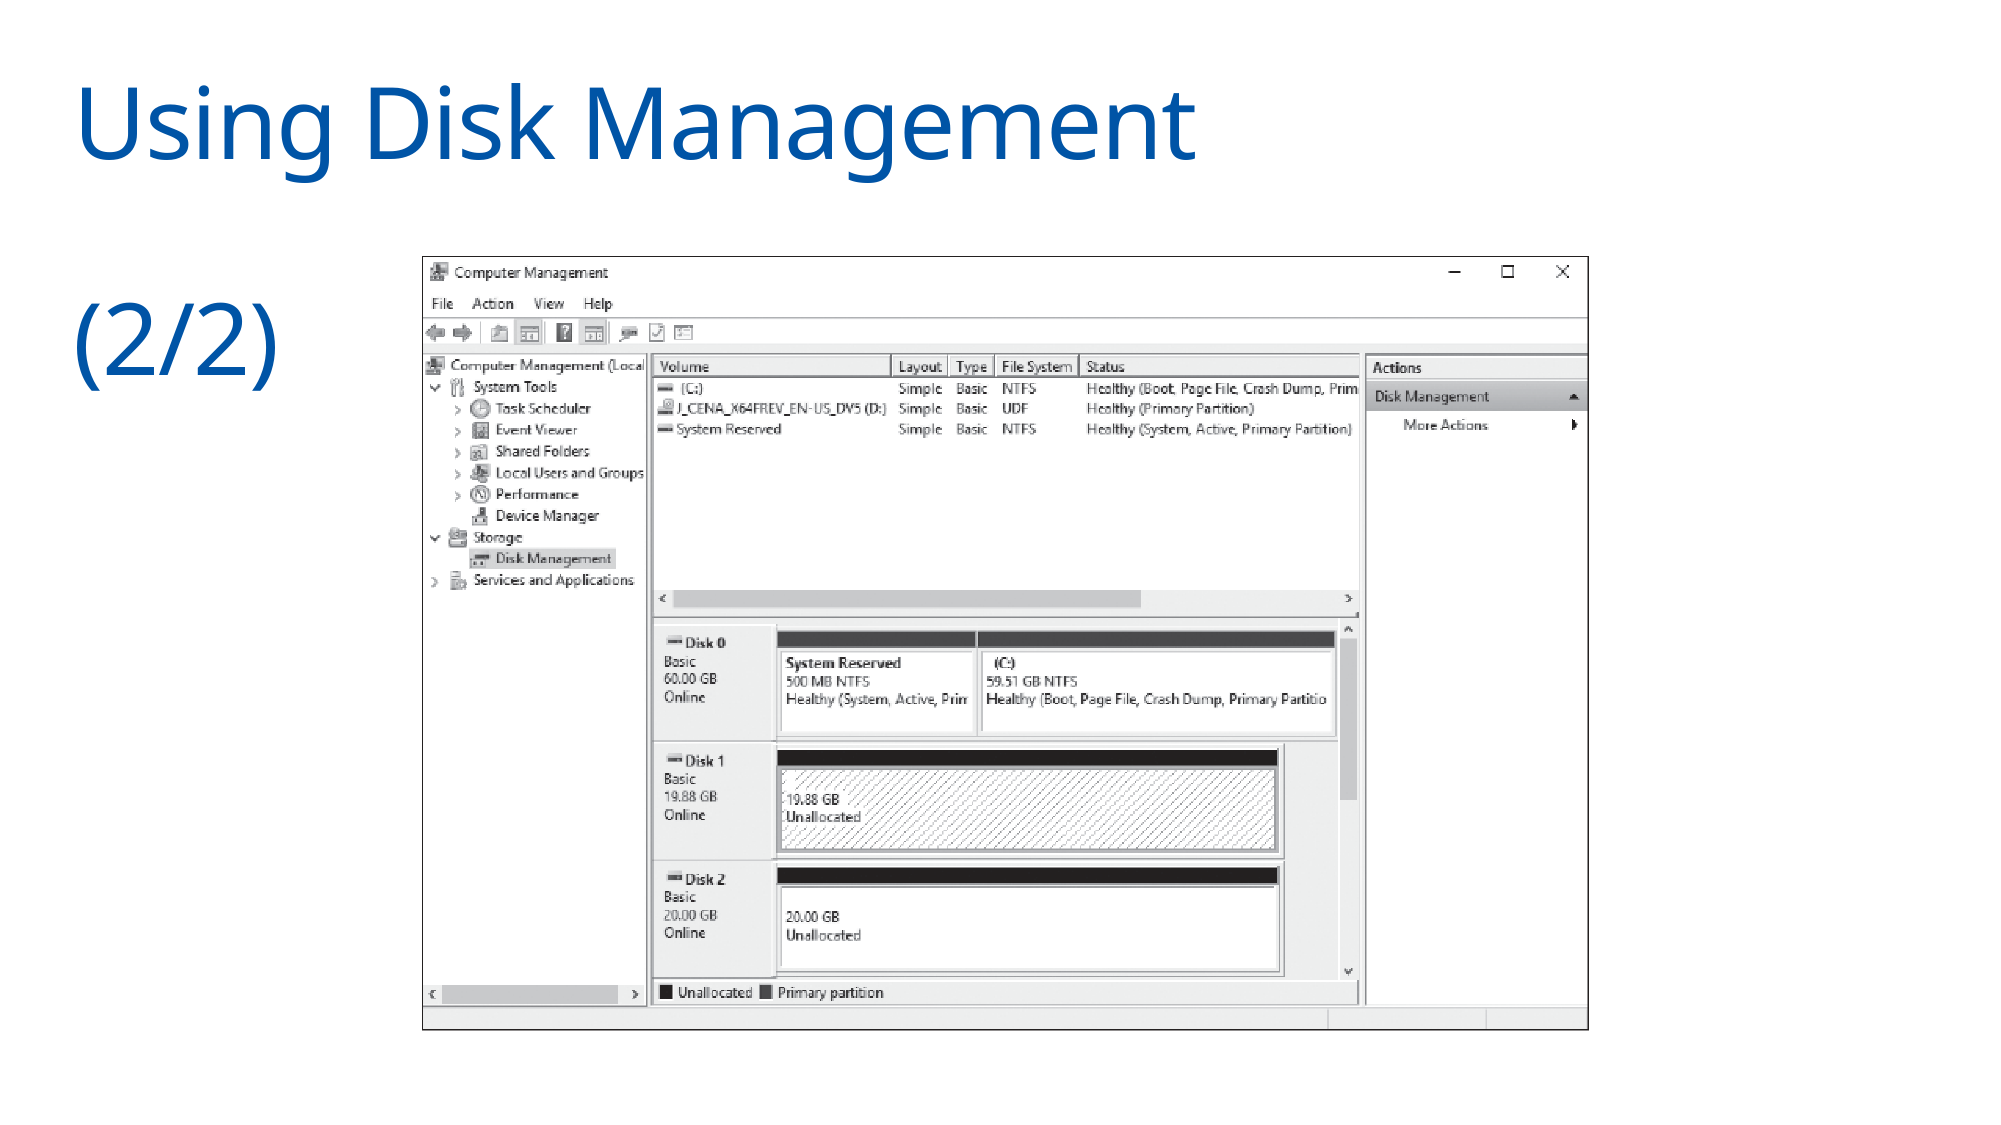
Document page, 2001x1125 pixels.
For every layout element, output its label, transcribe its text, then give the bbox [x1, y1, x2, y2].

picture [412, 249, 1598, 1038]
title Using Disk Management (2/2) [58, 58, 1942, 206]
